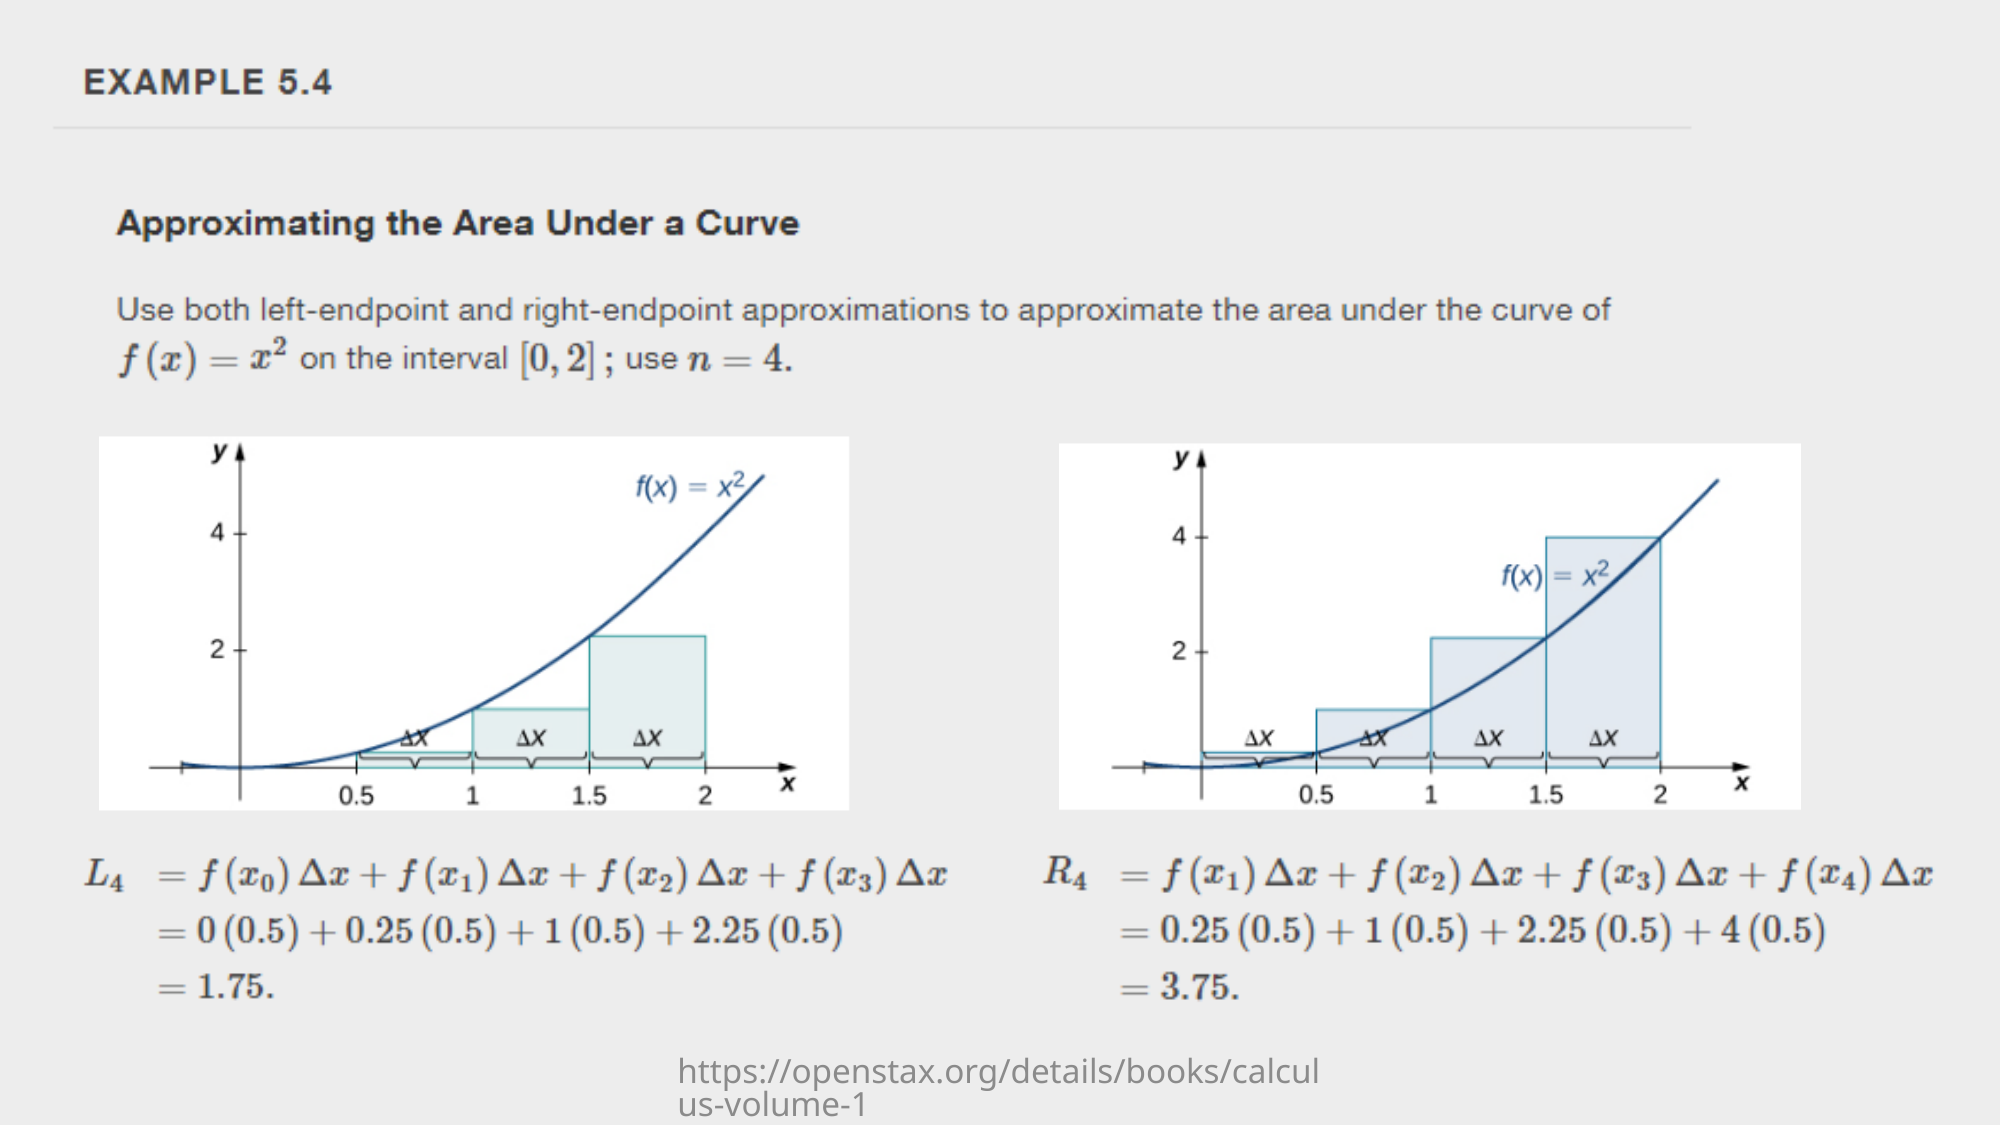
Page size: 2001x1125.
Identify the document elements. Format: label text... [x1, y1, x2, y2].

picture [47, 35, 1708, 397]
picture [99, 435, 853, 816]
picture [1019, 827, 1958, 1034]
footer https://openstax.org/details/books/calculus-volume-1 [662, 1042, 1338, 1103]
picture [1059, 442, 1801, 817]
picture [62, 835, 981, 1023]
